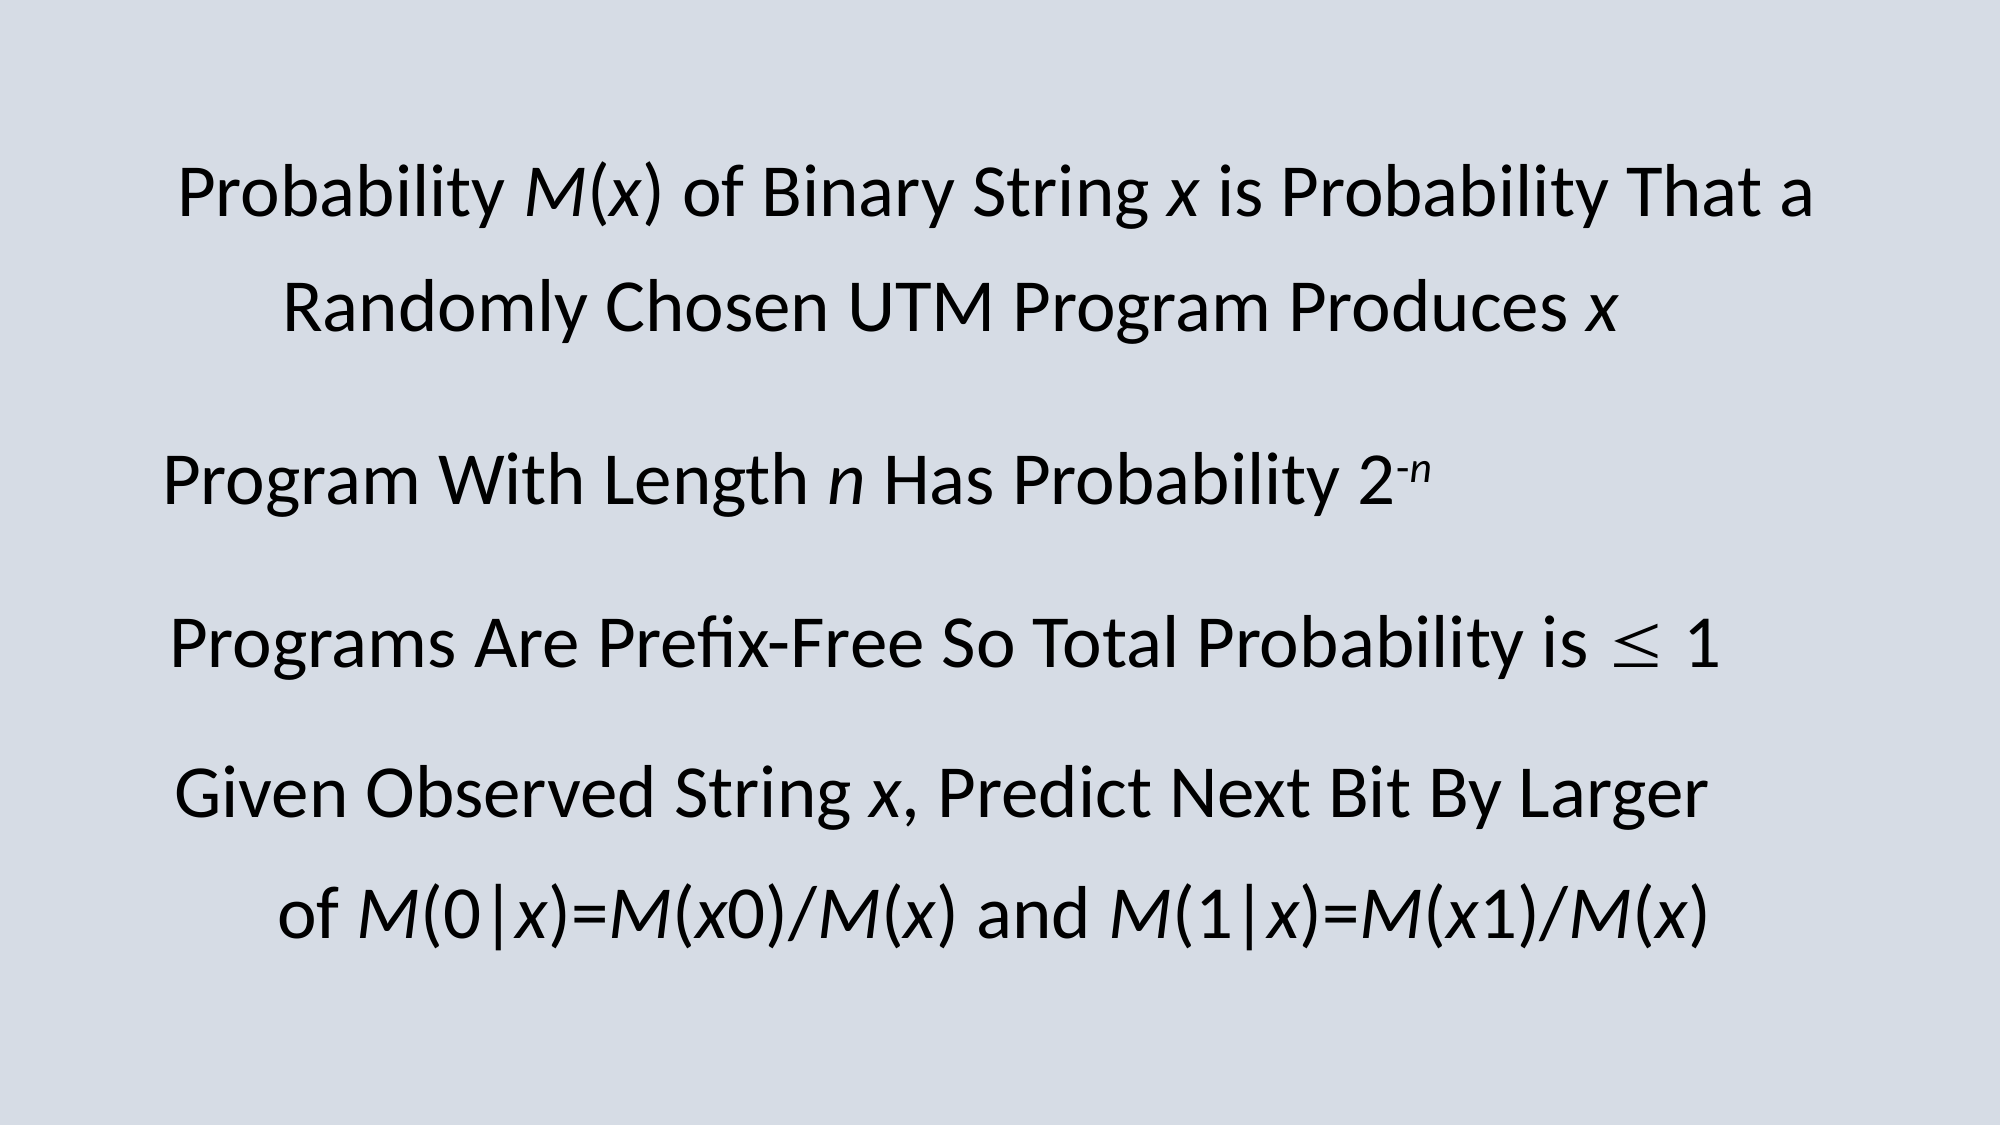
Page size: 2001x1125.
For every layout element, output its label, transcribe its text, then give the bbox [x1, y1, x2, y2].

text_box Probability M(x) of Binary String x is Probability That a [162, 133, 1831, 239]
text_box Program With Length n Has Probability 2-n [147, 422, 1447, 527]
text_box Given Observed String x, Predict Next Bit By Larger [159, 734, 1726, 840]
text_box of M(0|x)=M(x0)/M(x) and M(1|x)=M(x1)/M(x) [262, 856, 1726, 961]
text_box Randomly Chosen UTM Program Produces x [267, 249, 1635, 354]
text_box Programs Are Prefix-Free So Total Probability is  1 [154, 576, 1756, 692]
